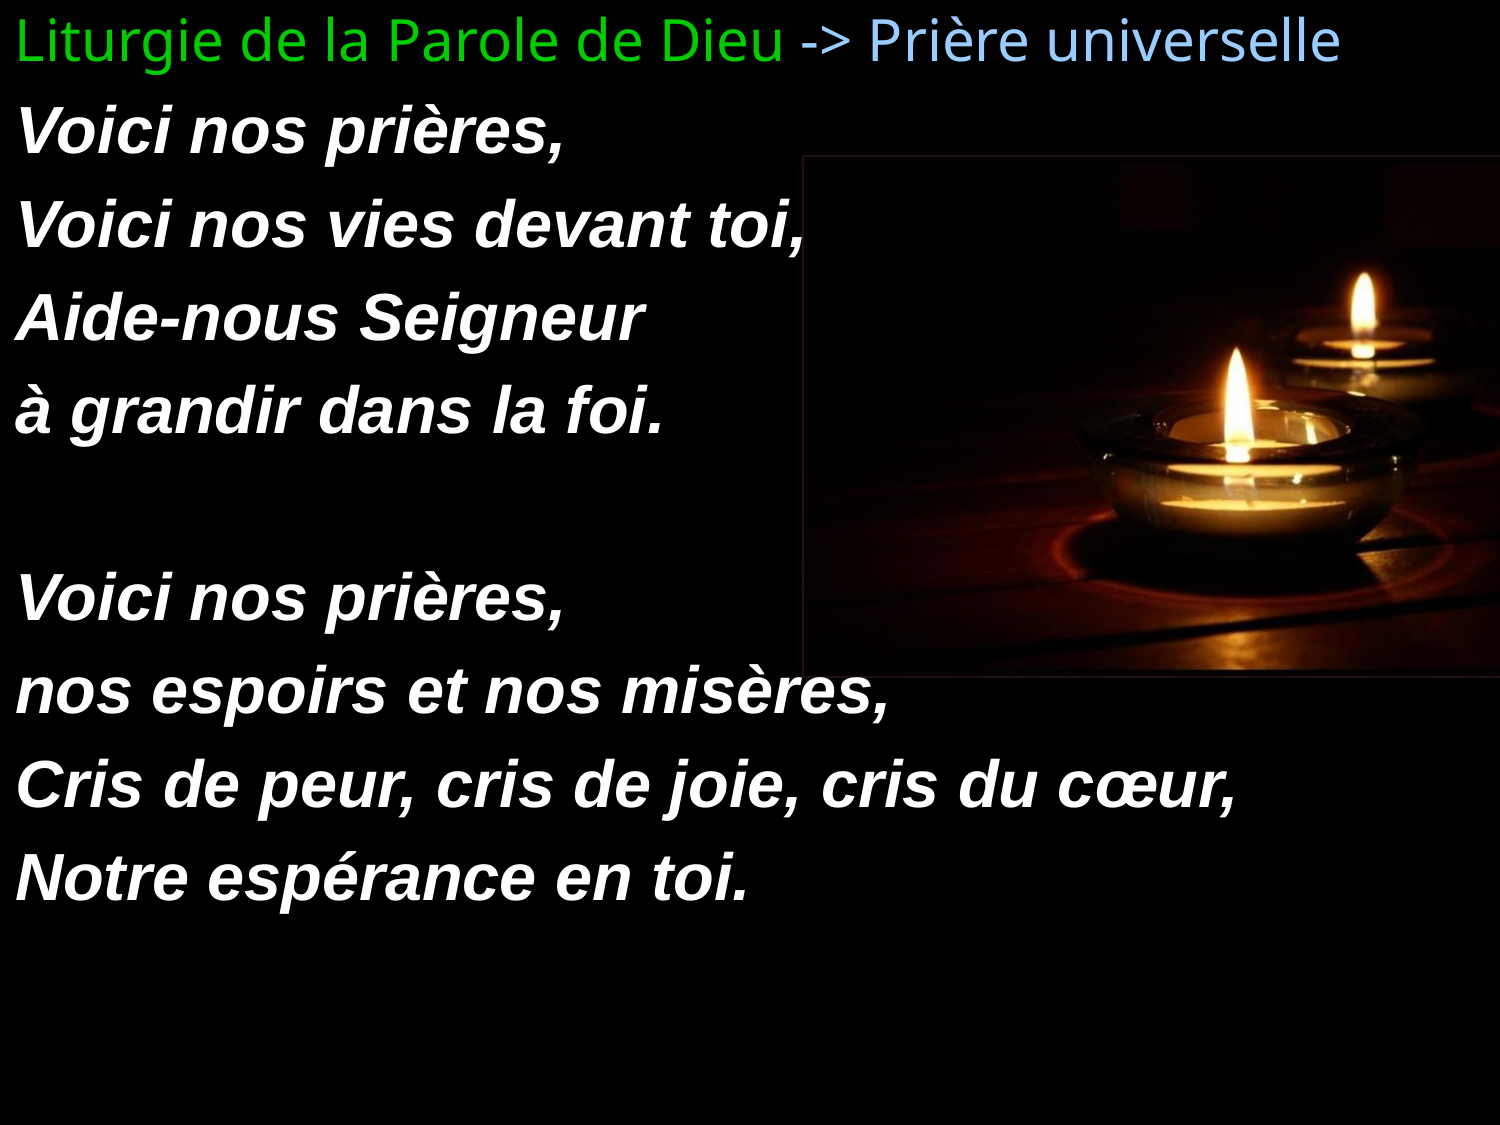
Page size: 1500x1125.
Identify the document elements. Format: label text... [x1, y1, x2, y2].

list Voici nos prières, Voici nos vies devant toi, Aide-nous Seigneur à grandir dans la foi. Voici nos prières, nos espoirs et nos misères, Cris de peur, cris de joie, cris du cœur, Notre espérance en toi. [0, 81, 1330, 1012]
text_box Liturgie de la Parole de Dieu -> Prière universelle [0, 0, 1500, 81]
picture [794, 148, 1500, 678]
